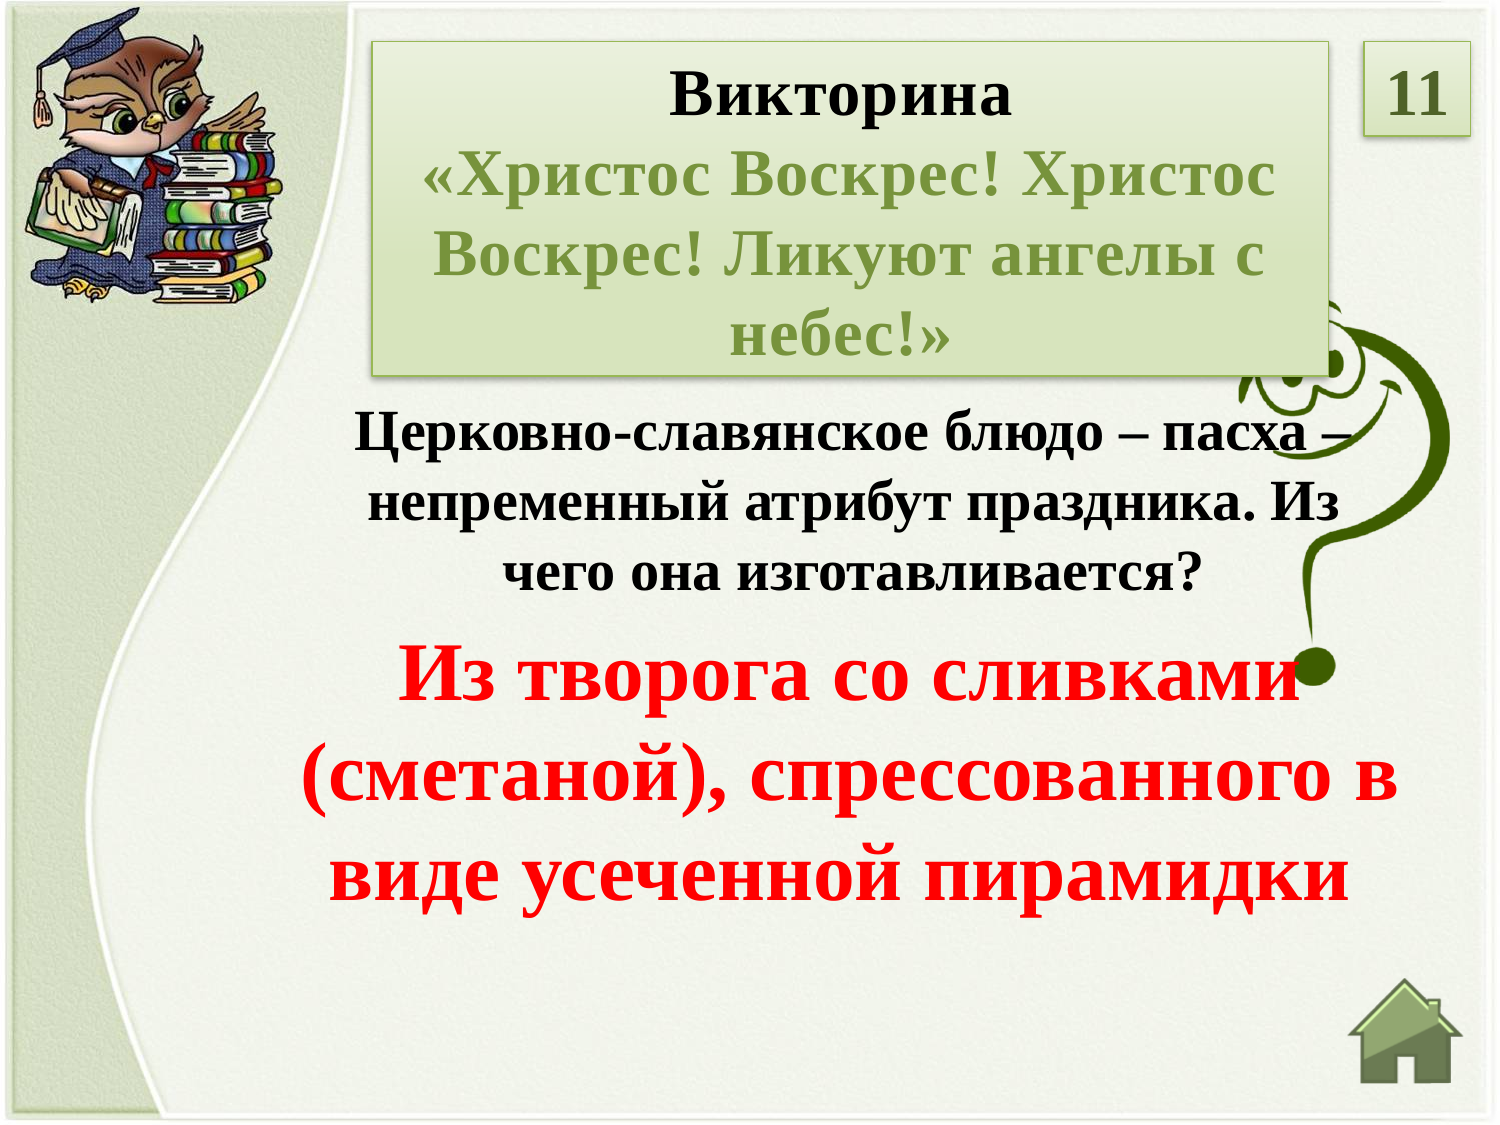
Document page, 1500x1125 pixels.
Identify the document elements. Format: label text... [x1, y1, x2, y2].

text_box Из творога со сливками (сметаной), спрессованного в виде усеченной пирамидки [271, 609, 1430, 925]
text_box 11 [1363, 41, 1471, 137]
picture [0, 0, 1500, 1125]
text_box Церковно-славянское блюдо – пасха – непременный атрибут праздника. Из чего она изготавливается? [304, 384, 1233, 609]
text_box Викторина «Христос Воскрес! Христос Воскрес! Ликуют ангелы с небес!» [371, 41, 1329, 377]
